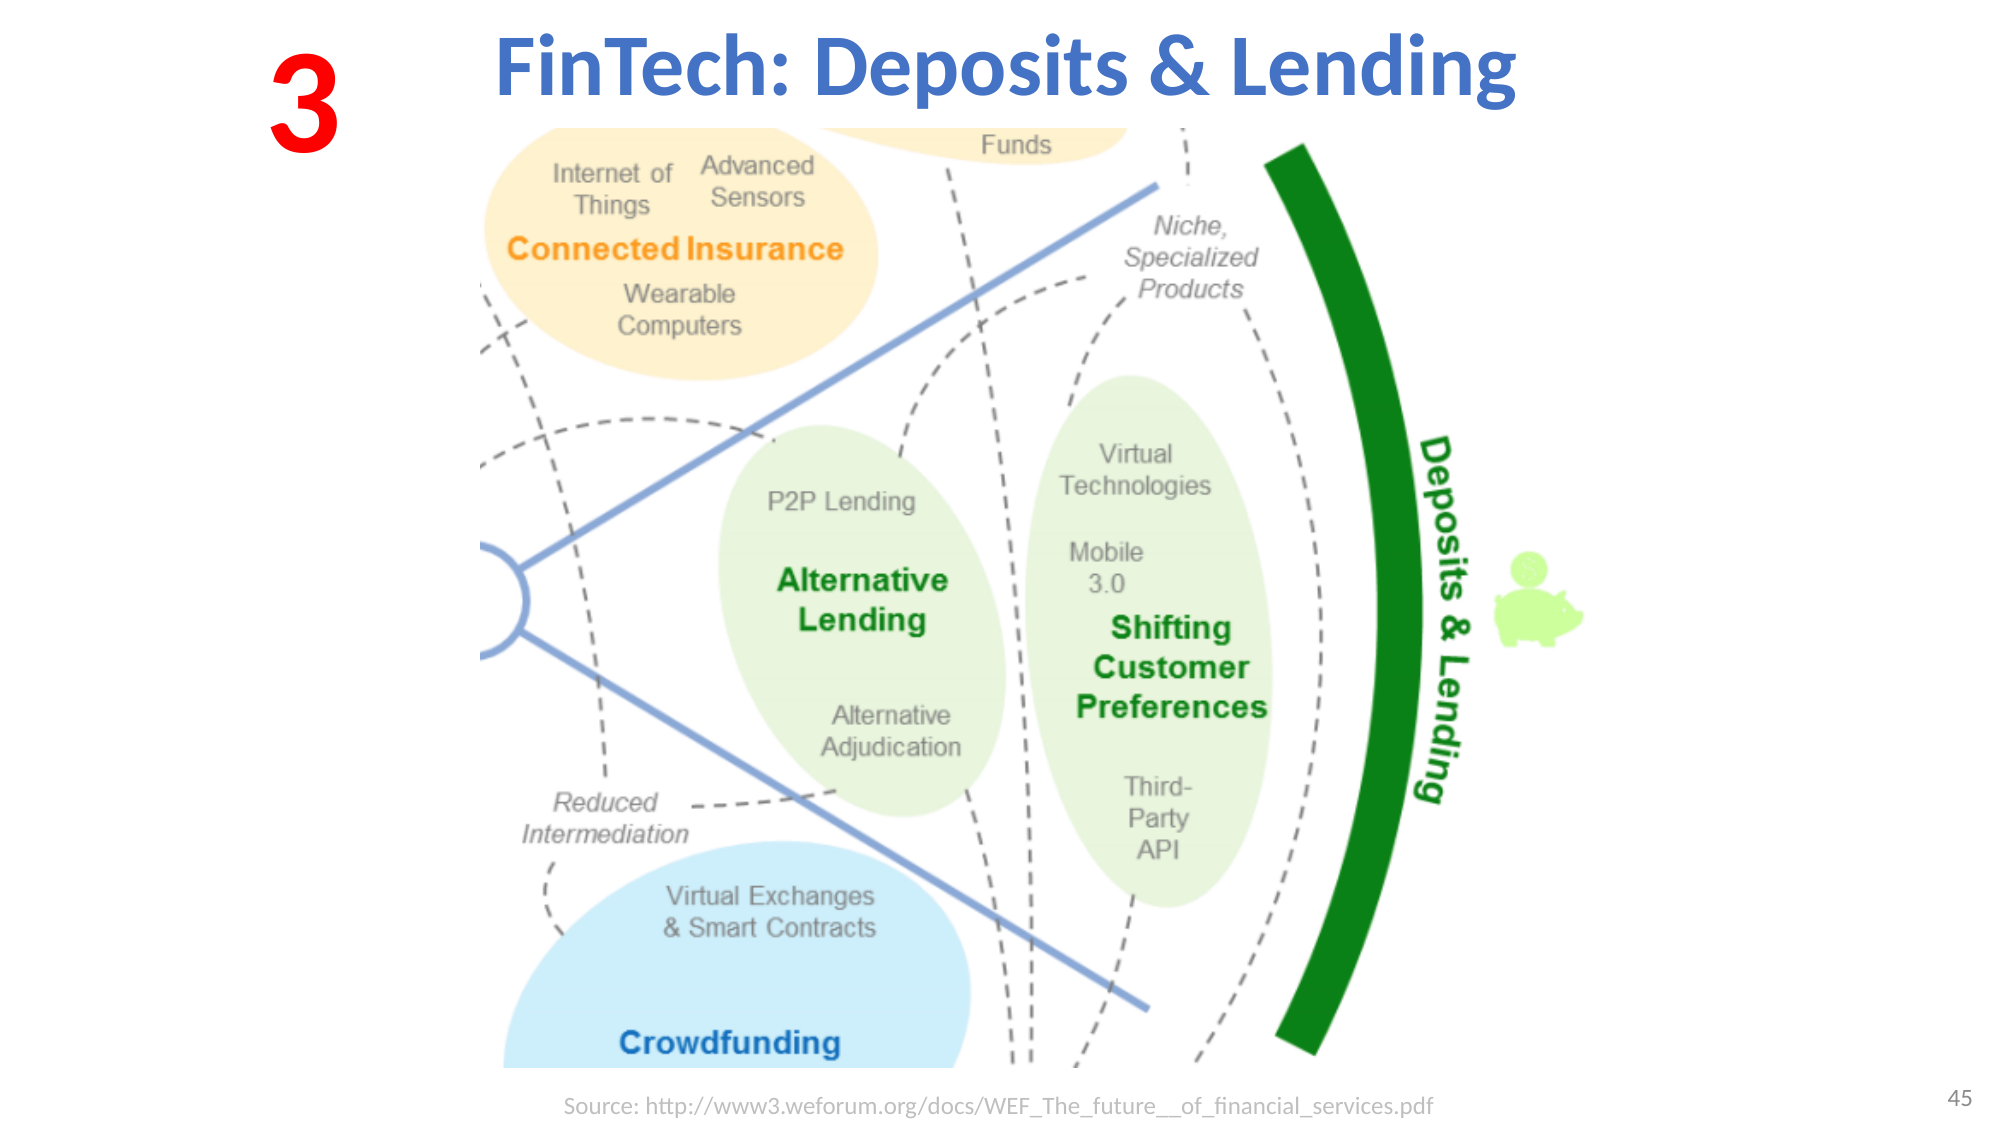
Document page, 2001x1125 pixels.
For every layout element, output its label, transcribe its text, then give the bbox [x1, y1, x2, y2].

text_box Source: http://www3.weforum.org/docs/WEF_The_future__of_financial_services.pdf [342, 1082, 1658, 1125]
slide_number 45 [1830, 1076, 1989, 1116]
text_box 3 [250, 0, 357, 191]
title FinTech: Deposits & Lending [357, 0, 1745, 121]
picture [480, 128, 1602, 1068]
